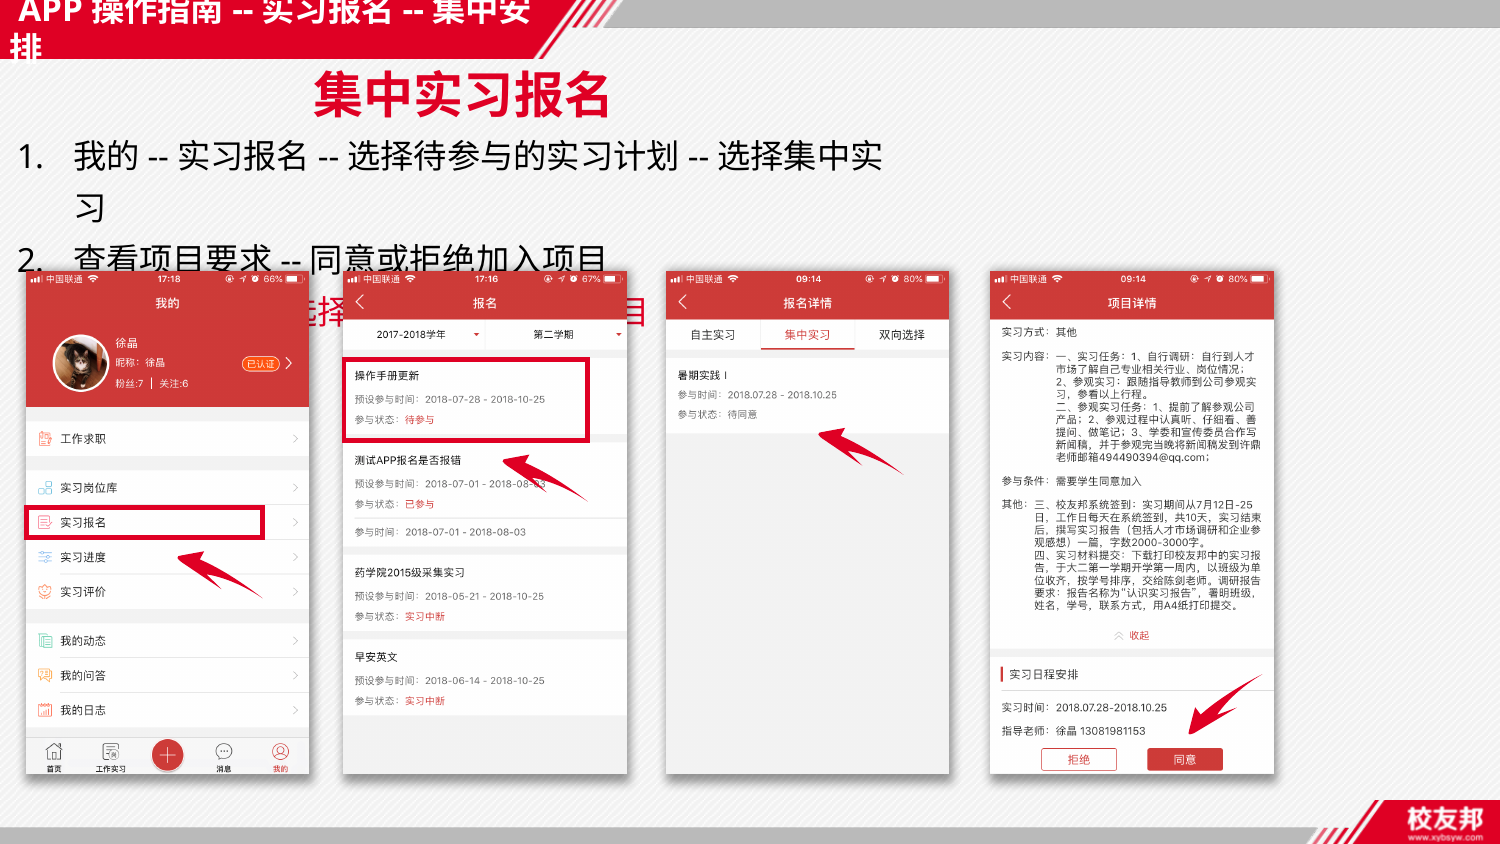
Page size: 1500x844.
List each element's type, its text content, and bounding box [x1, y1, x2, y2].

picture [0, 0, 1500, 844]
text_box APP操作指南--实习报名--集中安排 [2, 0, 569, 56]
text_box 集中实习报名 我的--实习报名--选择待参与的实习计划--选择集中实习 查看项目要求--同意或拒绝加入项目 *拒绝集中项目后选择其他形式的实习项目 [2, 56, 926, 391]
